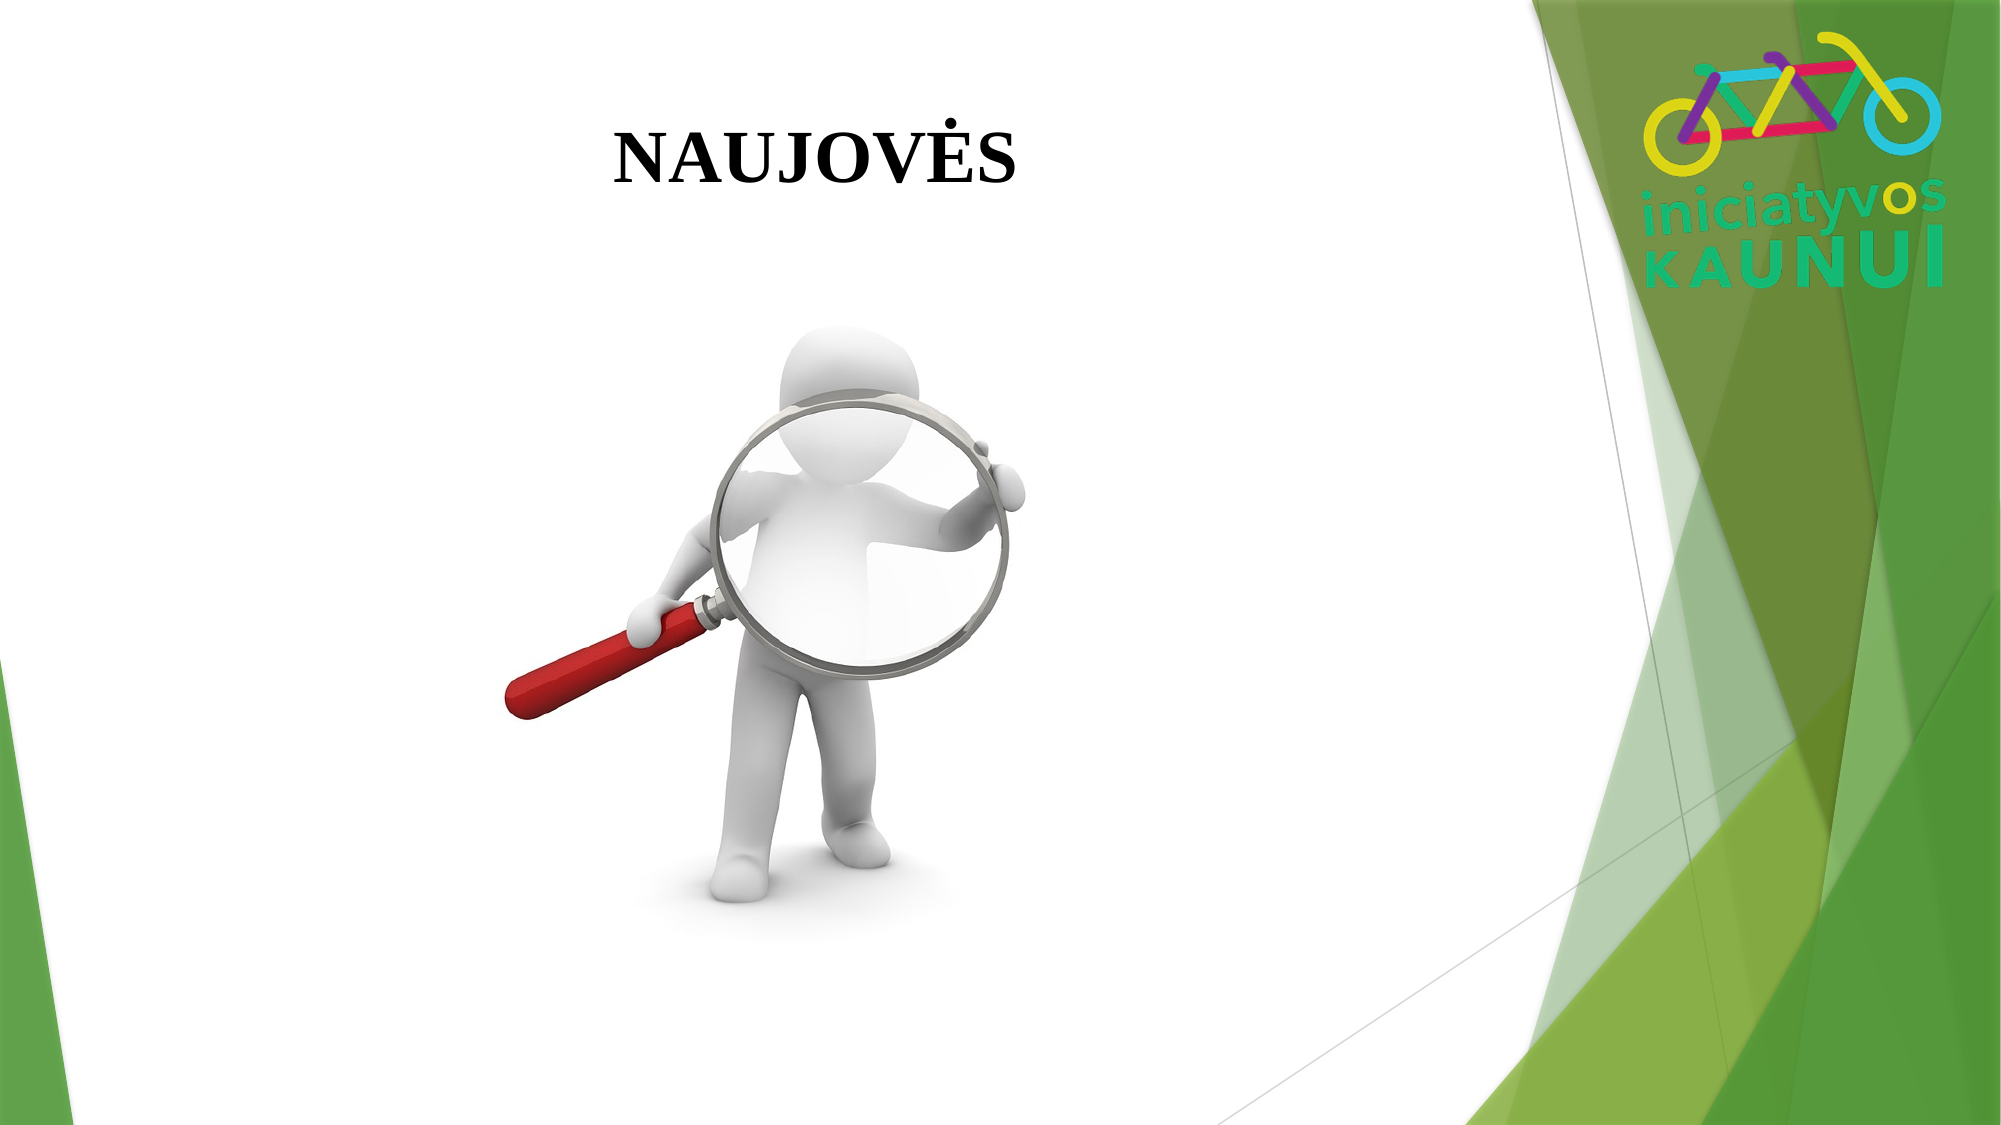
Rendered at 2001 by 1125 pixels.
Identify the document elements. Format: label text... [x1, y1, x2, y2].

picture [1626, 19, 1960, 306]
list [430, 281, 1130, 980]
title NAUJOVĖS [111, 99, 1522, 225]
